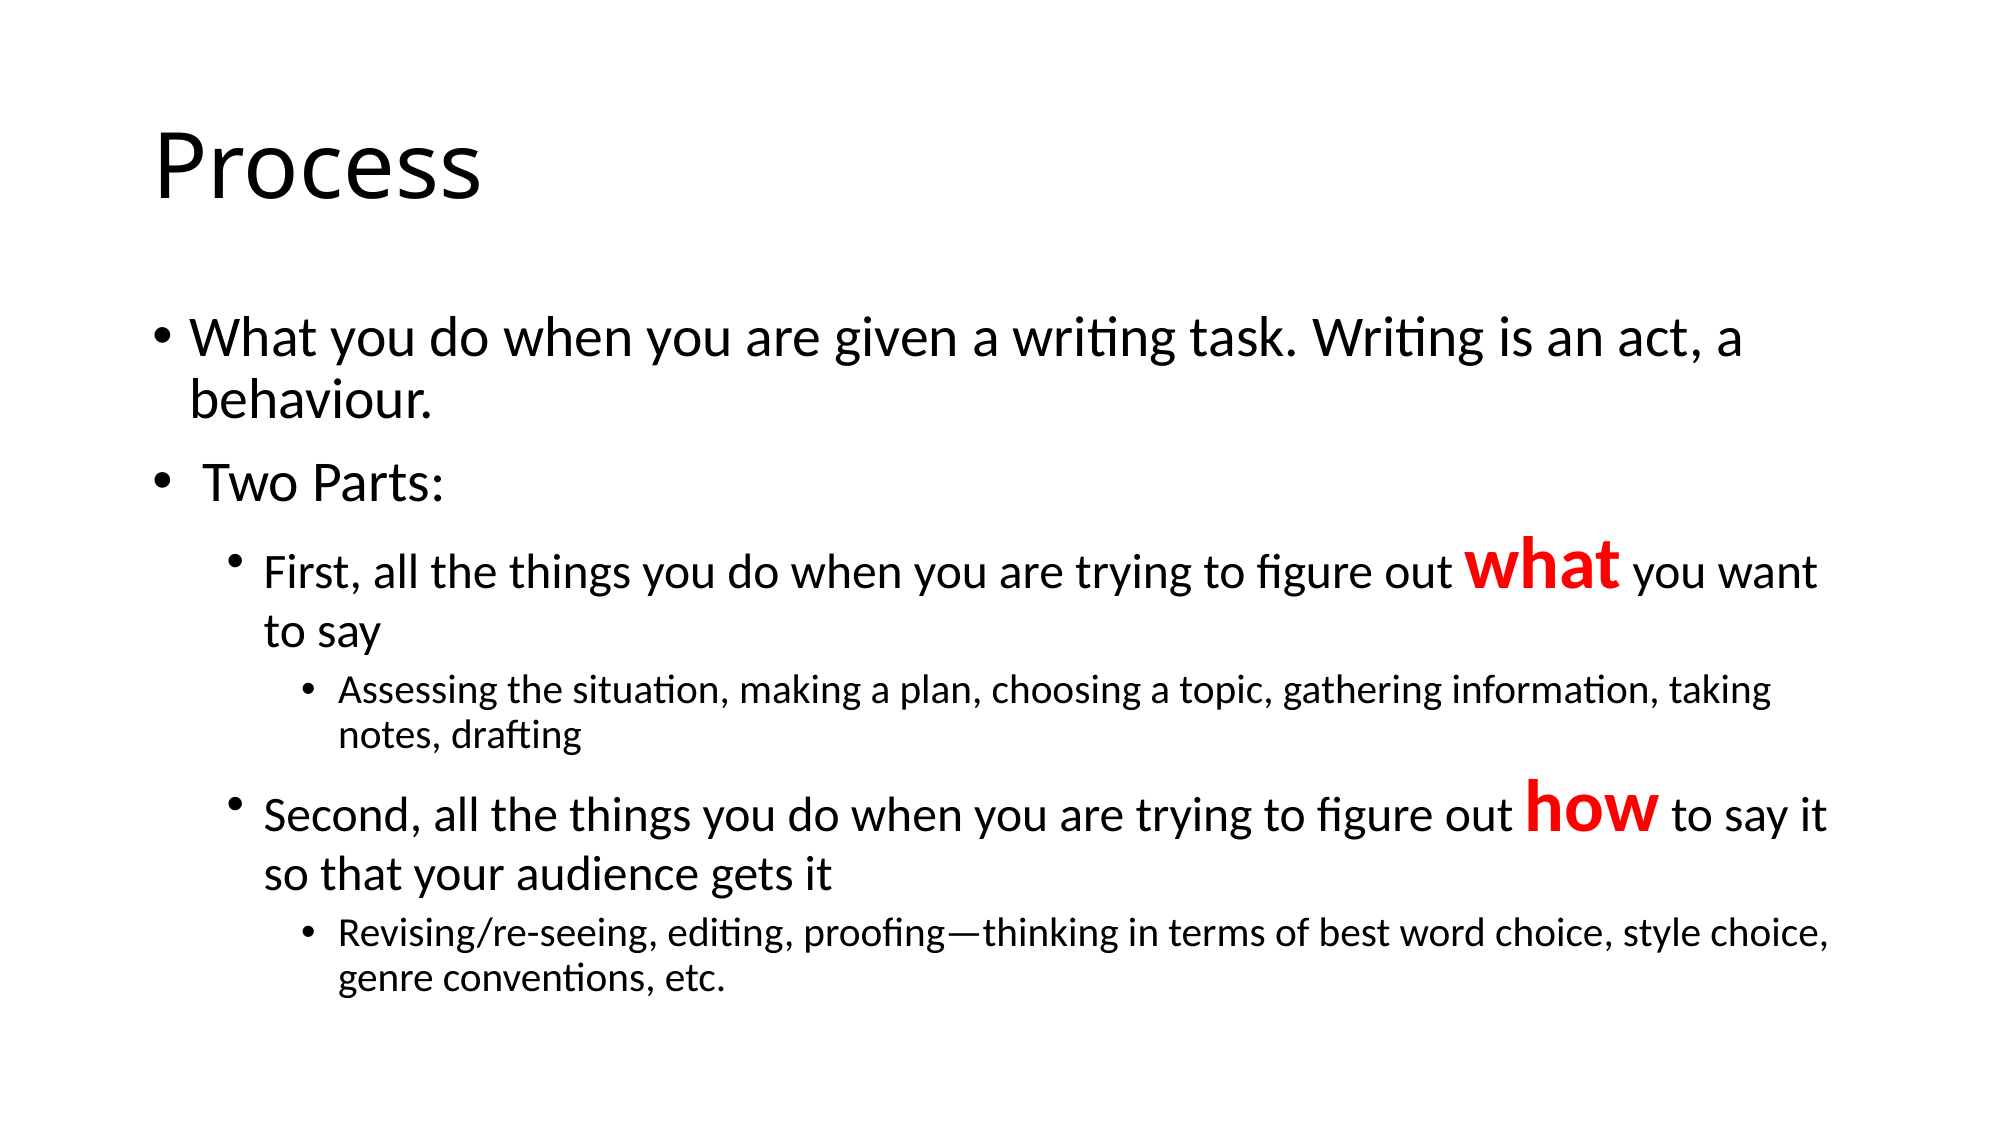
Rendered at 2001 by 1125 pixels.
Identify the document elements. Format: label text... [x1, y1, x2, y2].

list What you do when you are given a writing task. Writing is an act, a behaviour. Two Parts: First, all the things you do when you are trying to figure out what you want to say Assessing the situation, making a plan, choosing a topic, gathering information, taking notes, drafting Second, all the things you do when you are trying to figure out how to say it so that your audience gets it Revising/re-seeing, editing, proofing—thinking in terms of best word choice, style choice, genre conventions, etc. [137, 299, 1863, 1014]
title Process [137, 59, 1863, 278]
